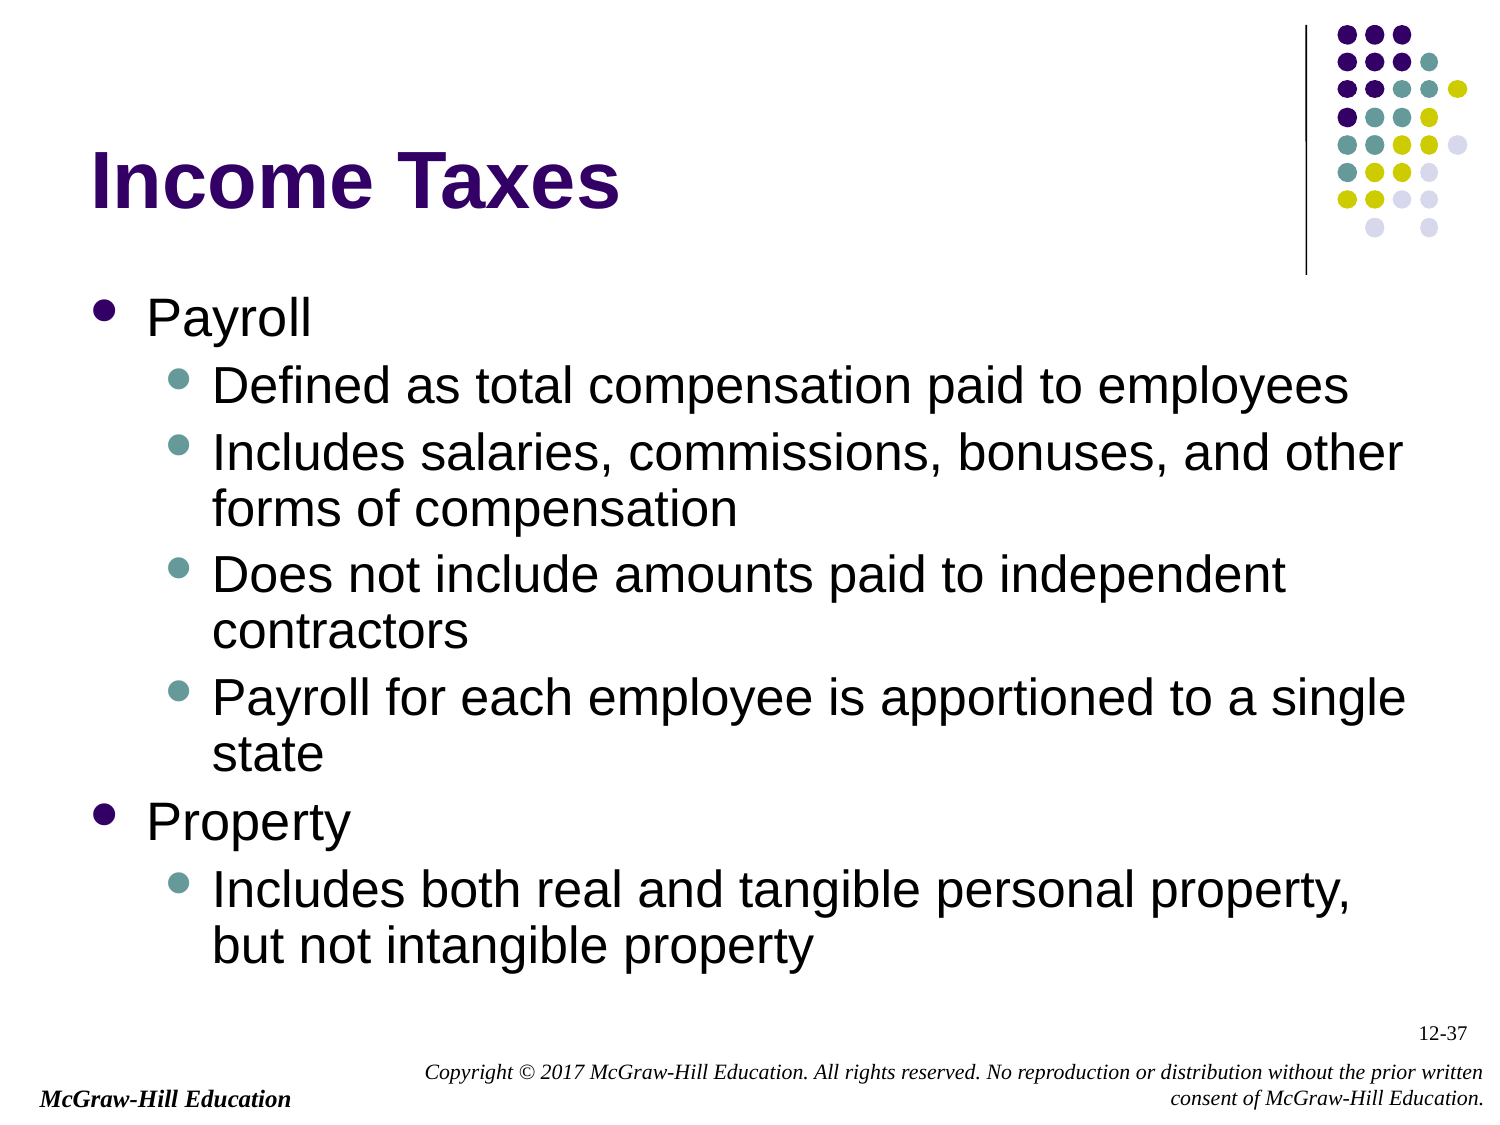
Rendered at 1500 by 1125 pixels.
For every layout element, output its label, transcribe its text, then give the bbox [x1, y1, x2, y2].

list Payroll Defined as total compensation paid to employees Includes salaries, commissions, bonuses, and other forms of compensation Does not include amounts paid to independent contractors Payroll for each employee is apportioned to a single state Property Includes both real and tangible personal property, but not intangible property [75, 282, 1425, 1038]
title Income Taxes [75, 99, 675, 233]
